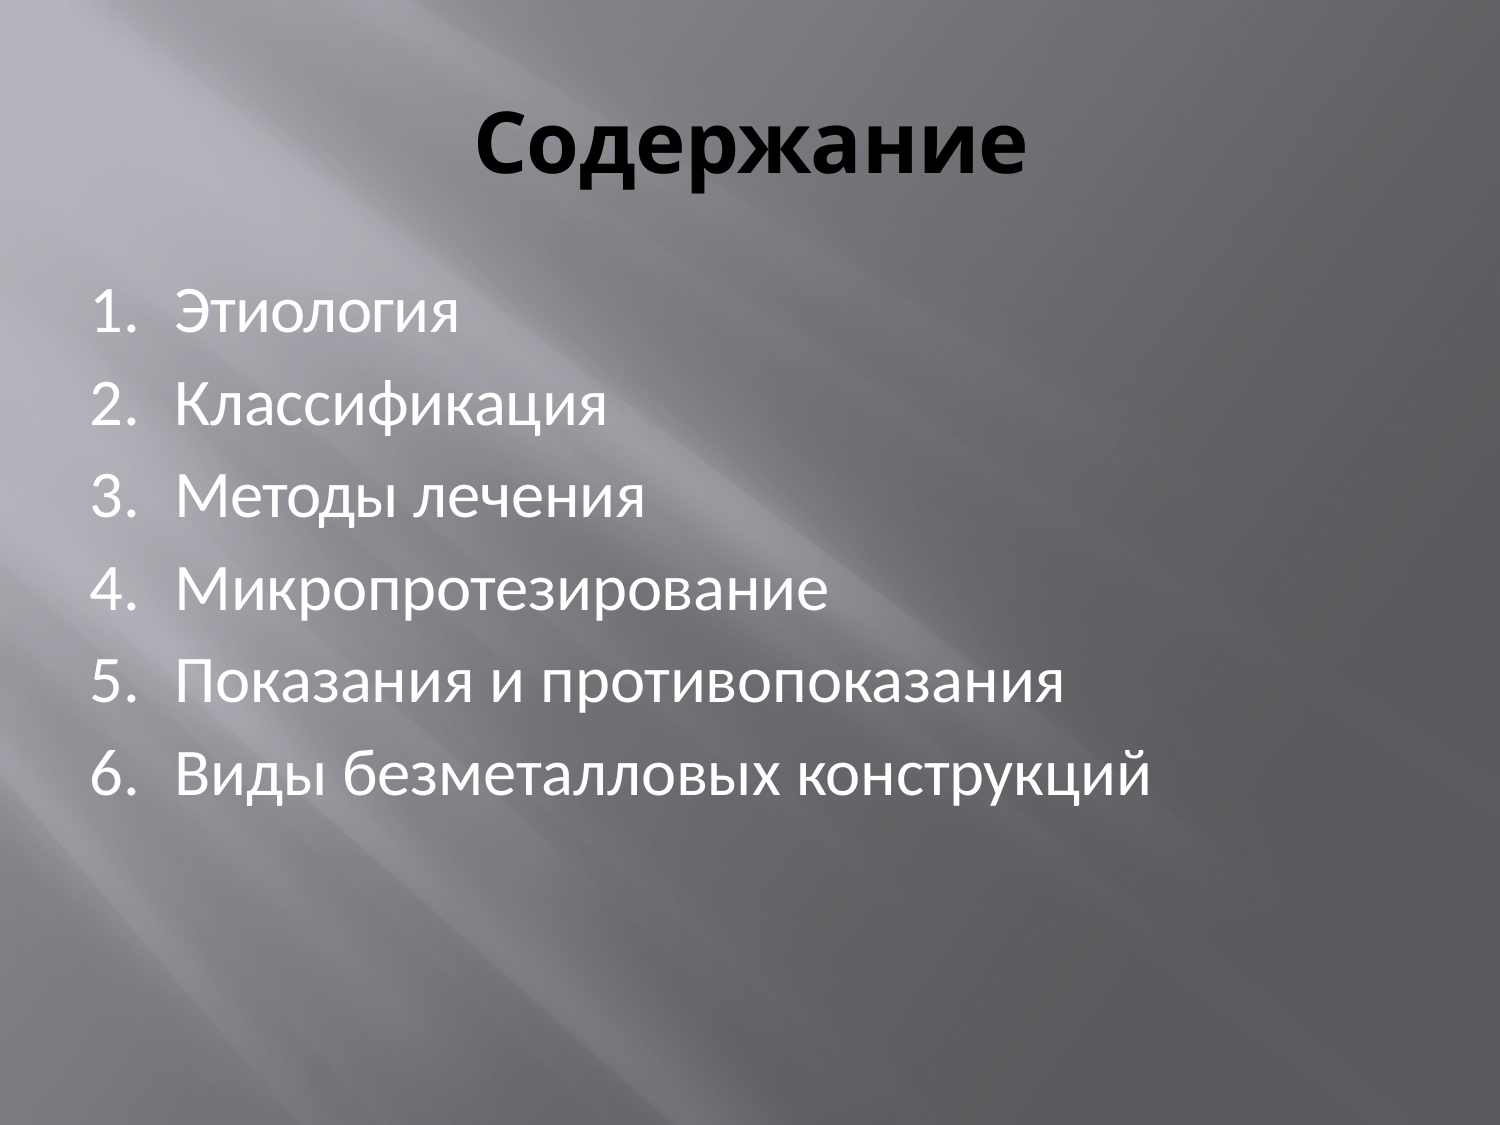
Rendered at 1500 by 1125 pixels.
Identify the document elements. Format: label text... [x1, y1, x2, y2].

title Содержание [75, 43, 1425, 234]
text_box Этиология Классификация Методы лечения Микропротезирование Показания и противопоказания Виды безметалловых конструкций [87, 251, 1157, 809]
